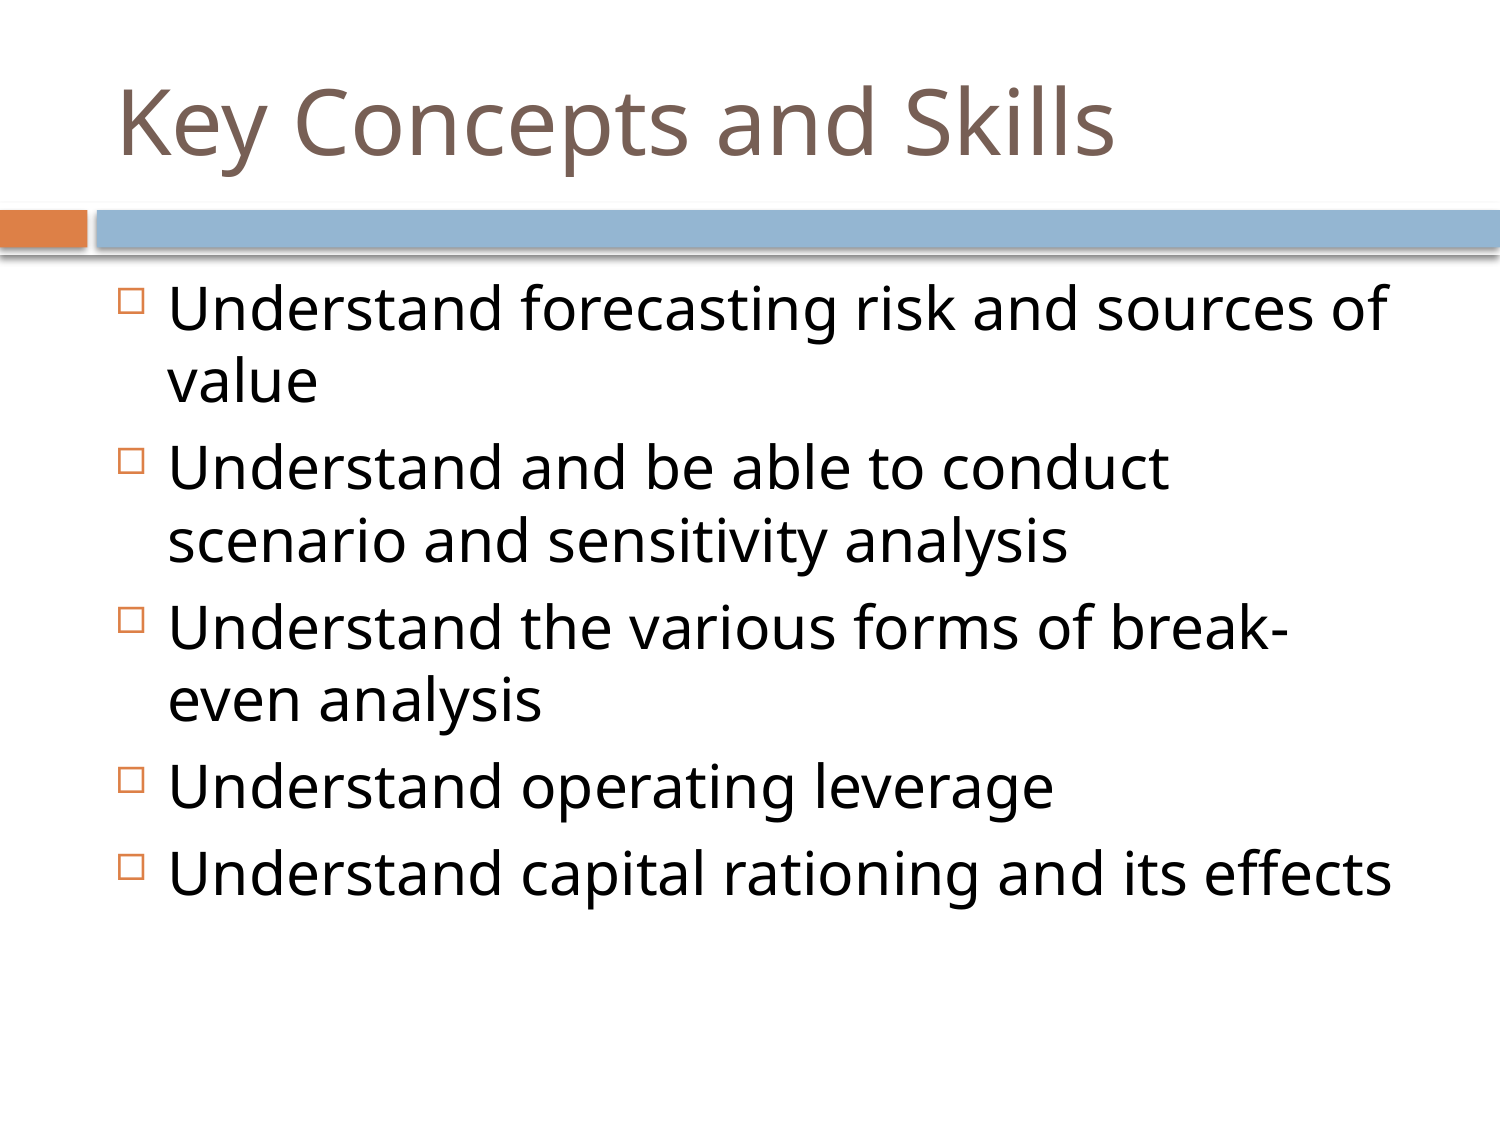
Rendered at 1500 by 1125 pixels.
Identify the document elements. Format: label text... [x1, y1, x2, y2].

list Understand forecasting risk and sources of value Understand and be able to conduct scenario and sensitivity analysis Understand the various forms of break-even analysis Understand operating leverage Understand capital rationing and its effects [100, 262, 1438, 1000]
title Key Concepts and Skills [100, 37, 1438, 200]
